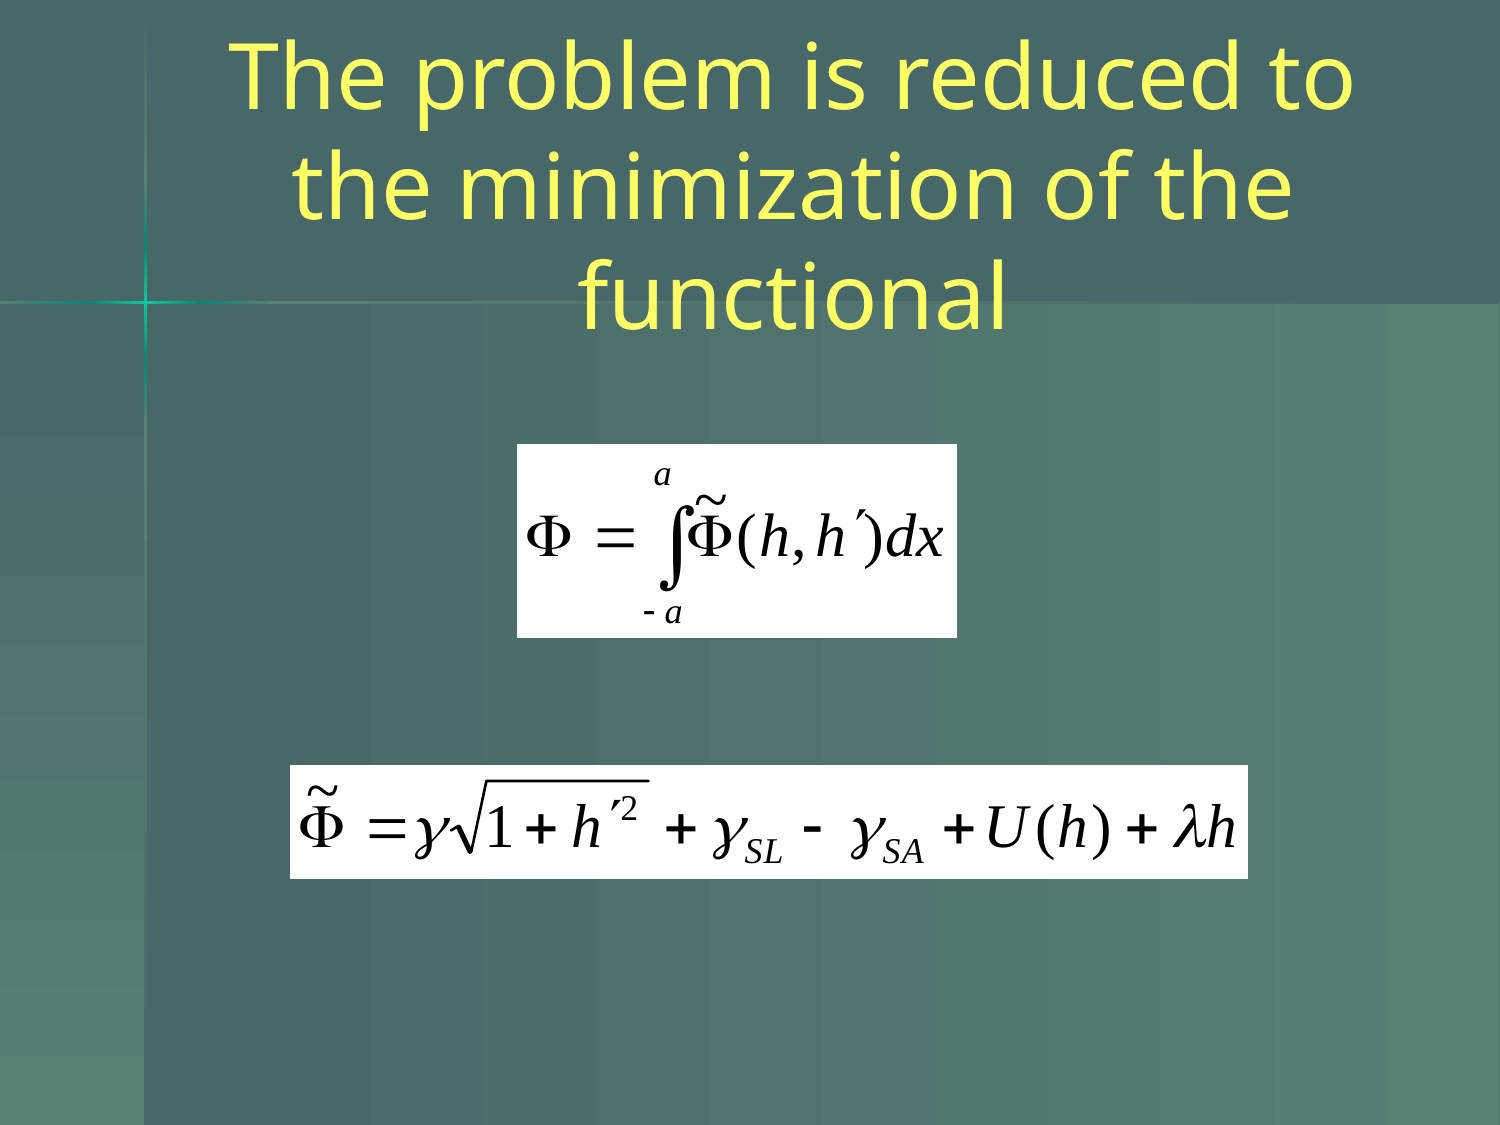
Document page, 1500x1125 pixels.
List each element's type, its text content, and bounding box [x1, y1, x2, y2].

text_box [289, 764, 1249, 880]
title The problem is reduced to the minimization of the functional [174, 64, 1413, 78]
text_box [517, 443, 958, 639]
title The problem is reduced to the minimization of the functional [174, 79, 1413, 301]
